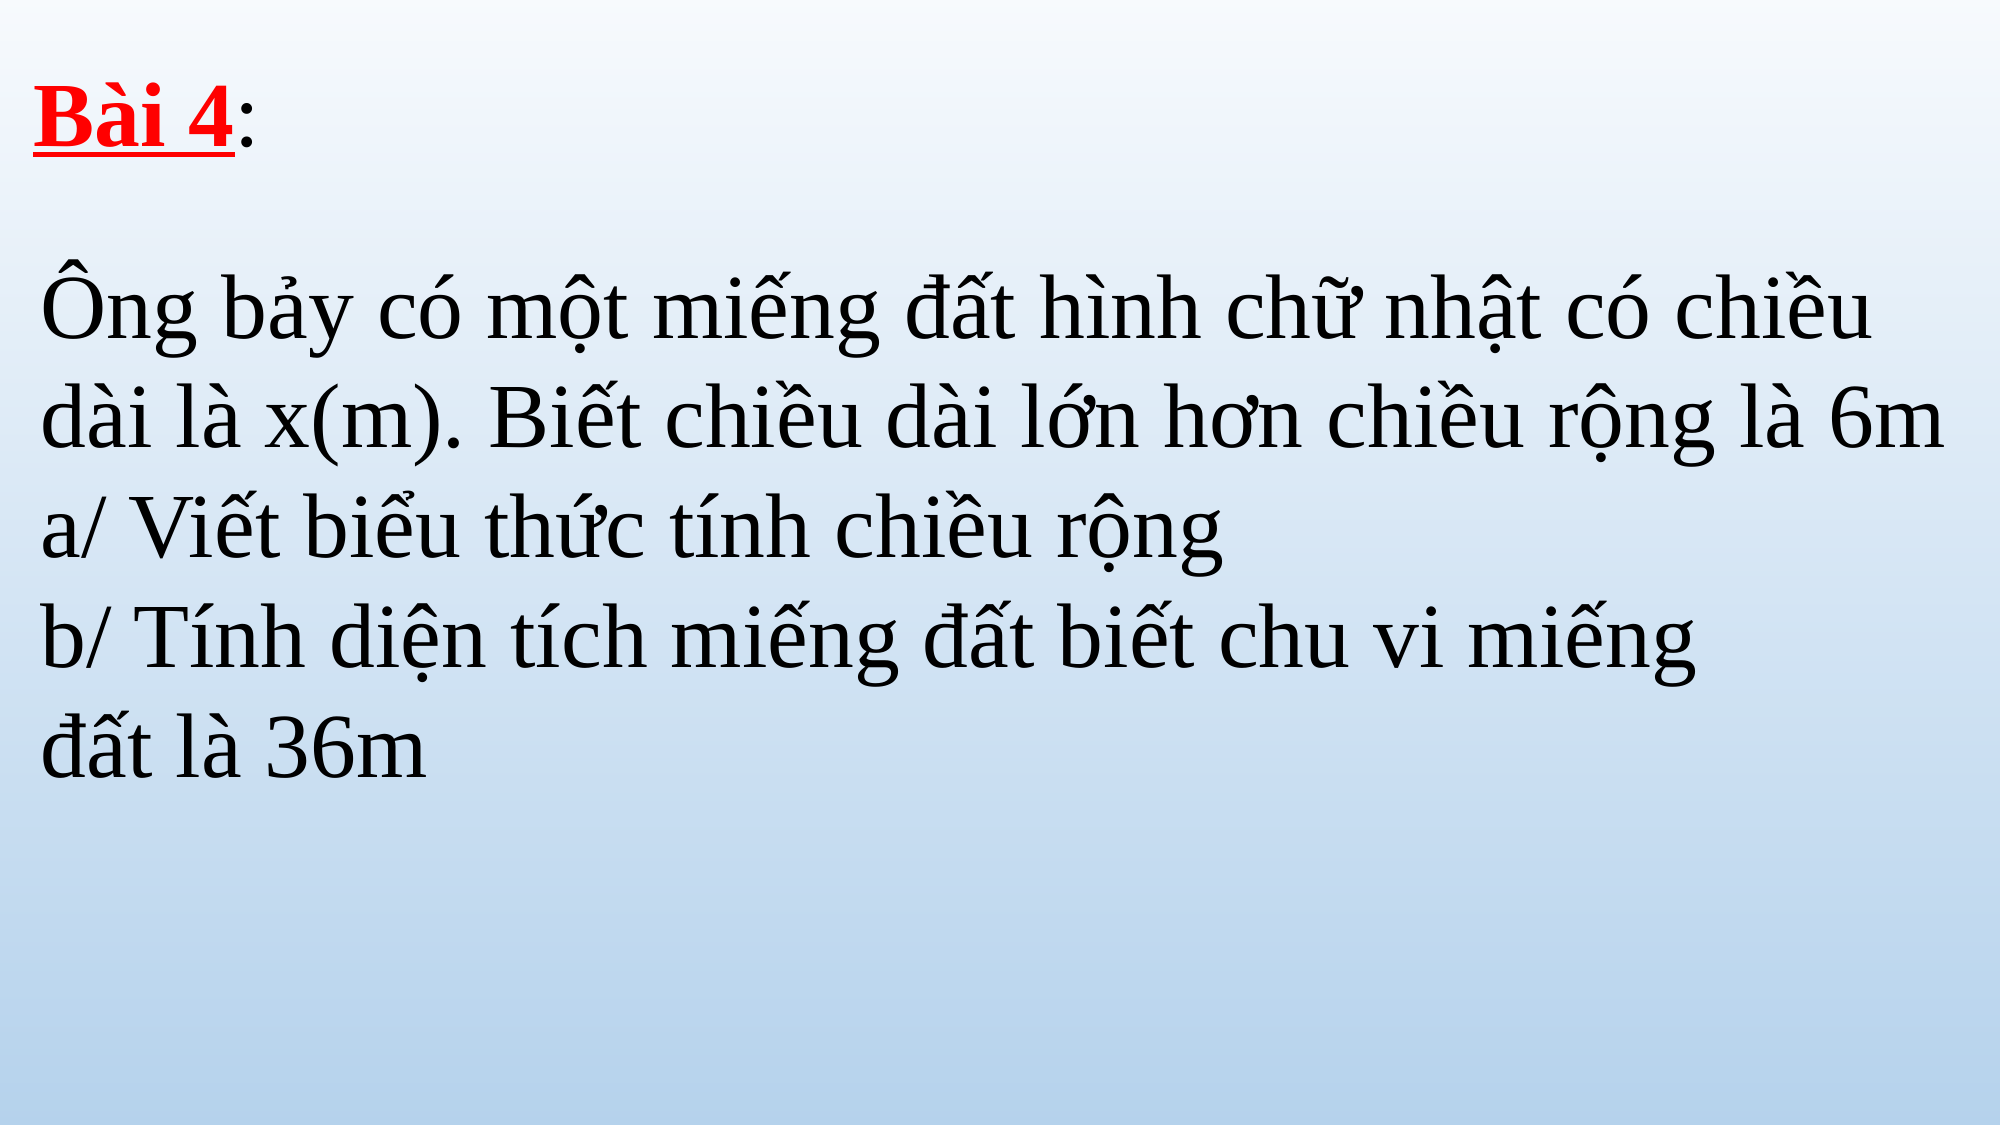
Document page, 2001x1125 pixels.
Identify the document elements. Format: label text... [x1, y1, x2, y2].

text_box Bài 4: [18, 47, 276, 173]
text_box Ông bảy có một miếng đất hình chữ nhật có chiều dài là x(m). Biết chiều dài lớn hơn chiều rộng là 6m a/ Viết biểu thức tính chiều rộng b/ Tính diện tích miếng đất biết chu vi miếng đất là 36m [26, 238, 1965, 804]
